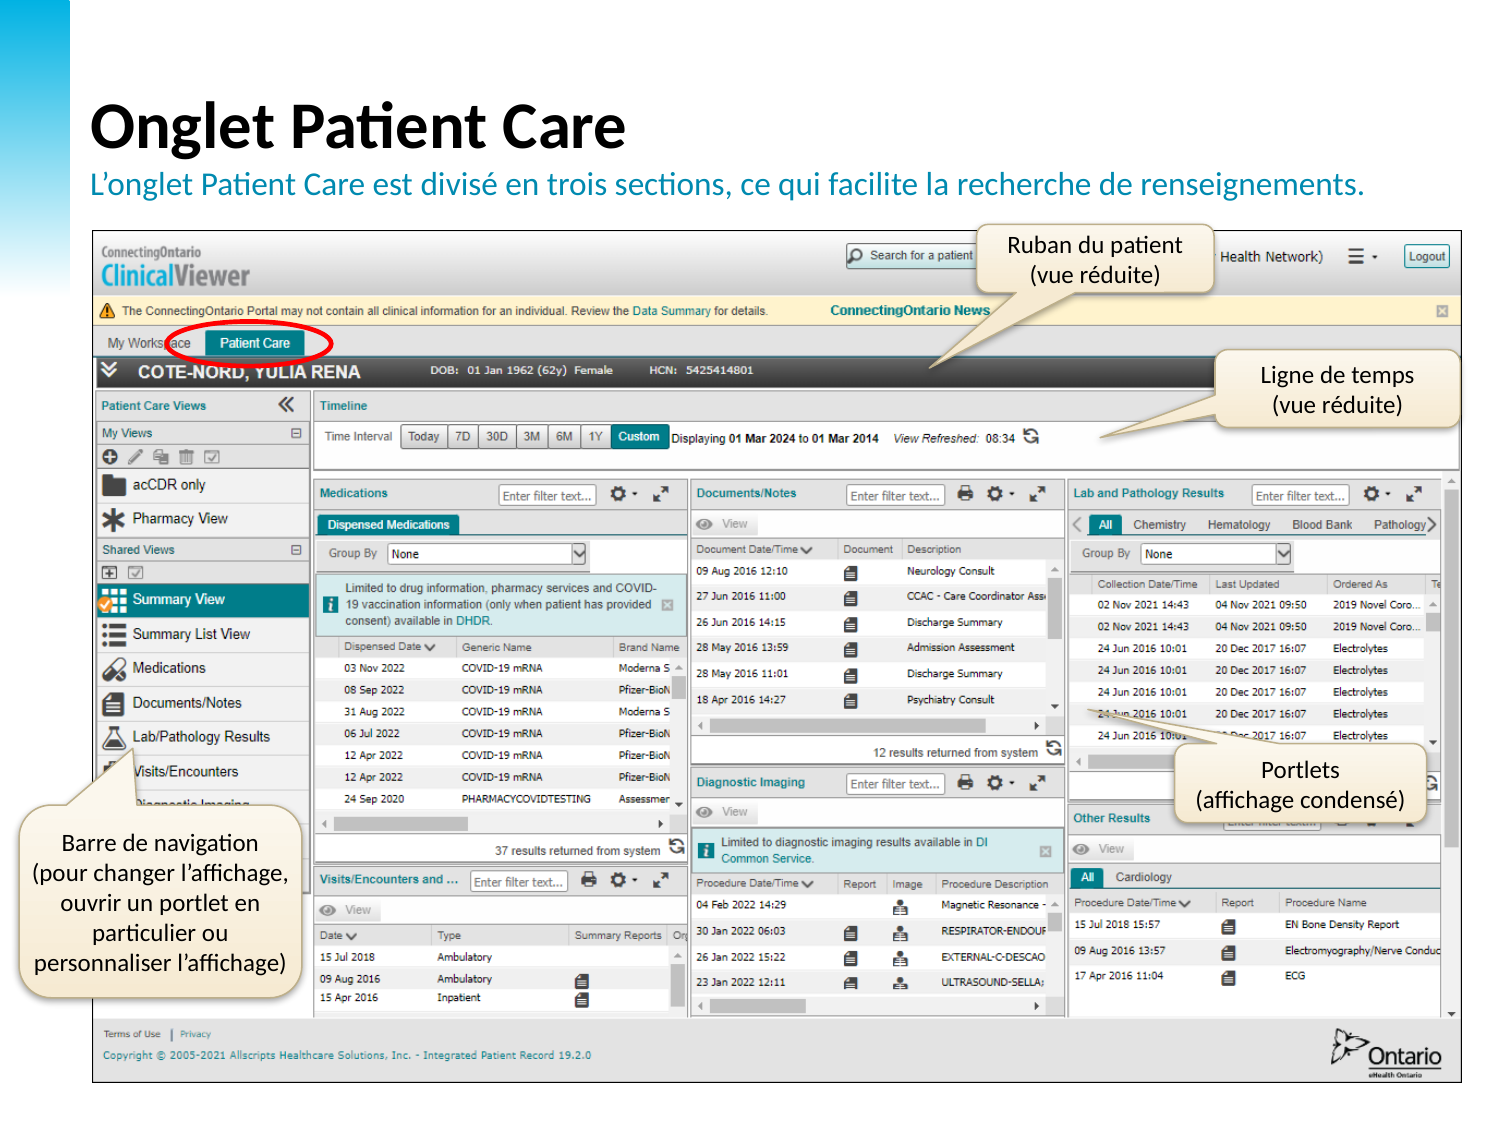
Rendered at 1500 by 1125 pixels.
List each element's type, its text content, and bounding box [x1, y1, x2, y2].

title Onglet Patient Care L’onglet Patient Care est divisé en trois sections, ce qui facilite la recherche de renseignements. [75, 74, 1500, 266]
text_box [0, 224, 1462, 1125]
